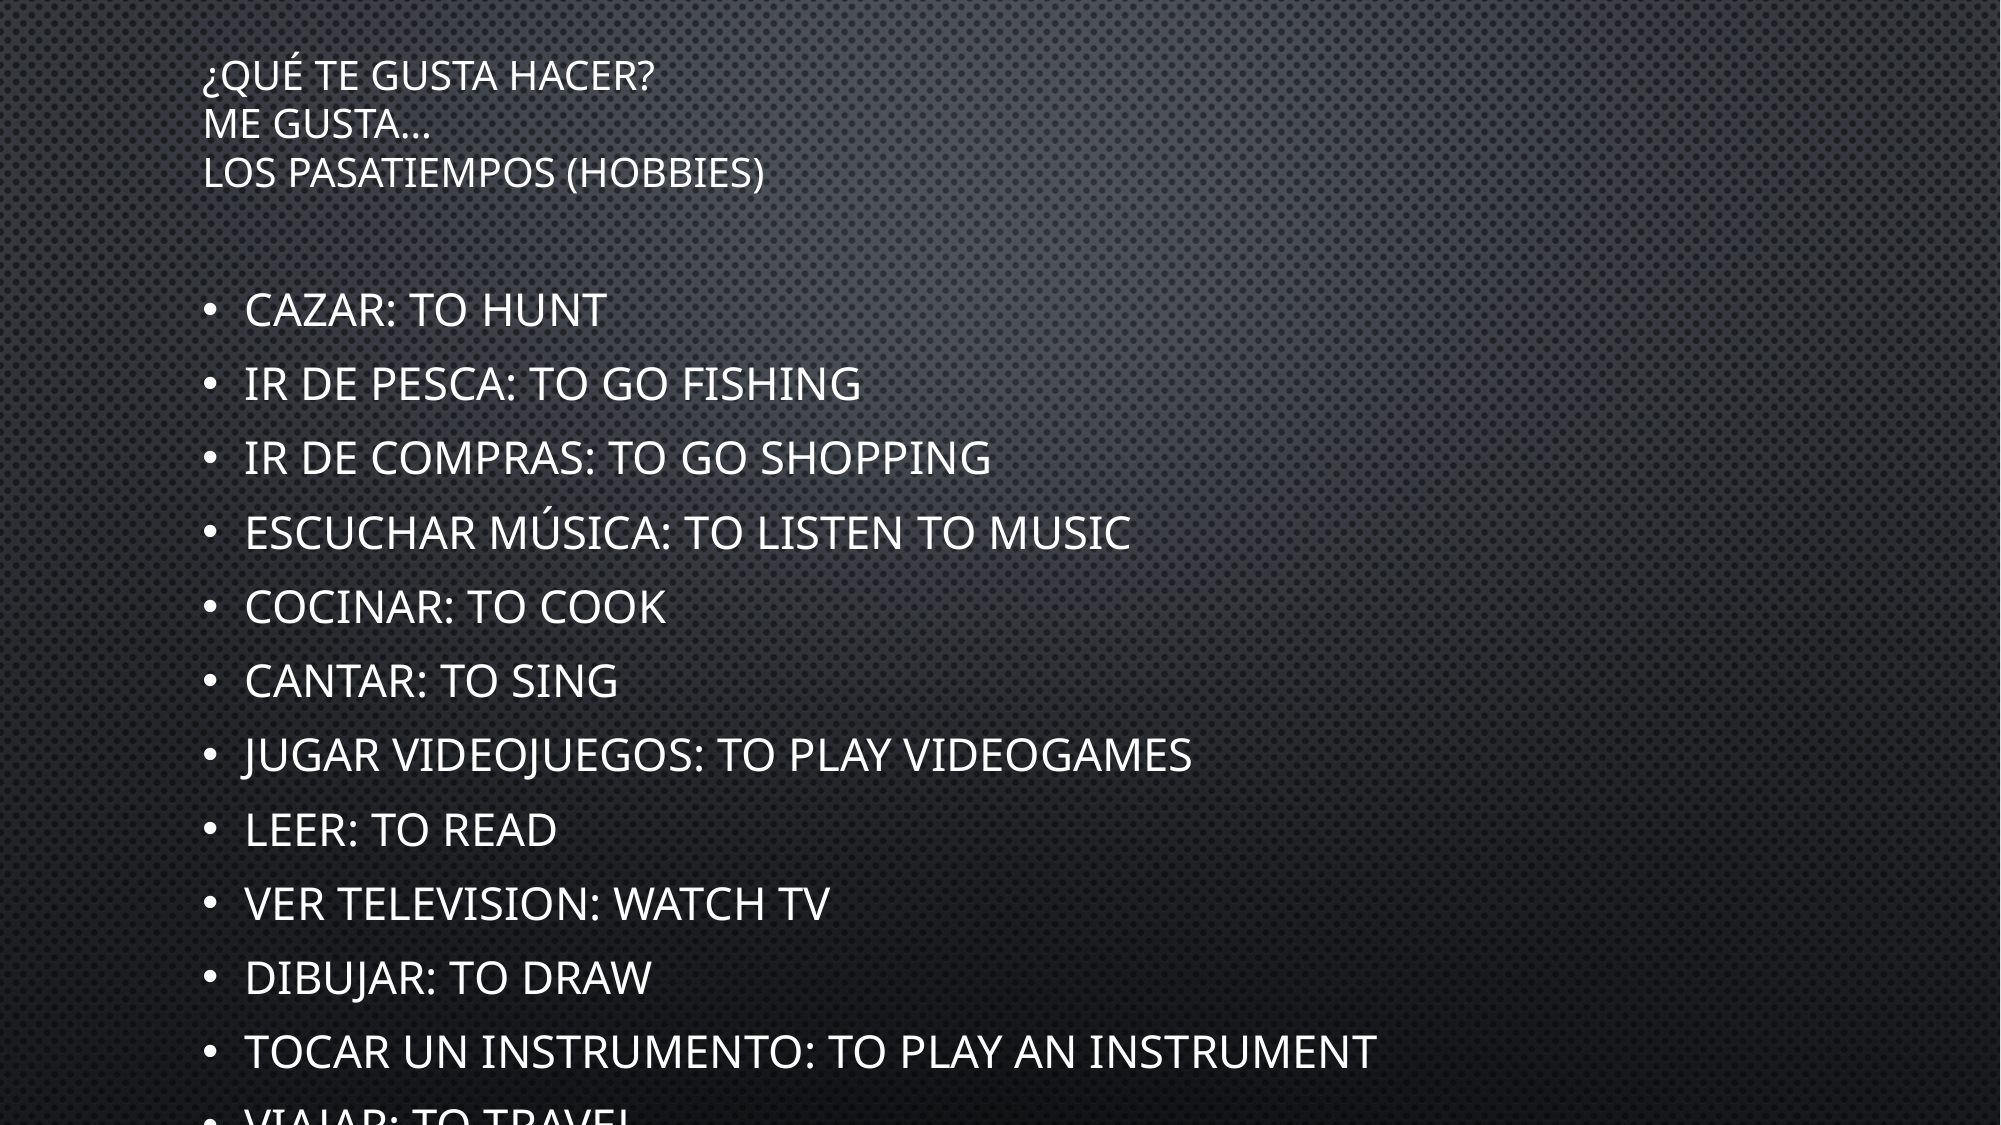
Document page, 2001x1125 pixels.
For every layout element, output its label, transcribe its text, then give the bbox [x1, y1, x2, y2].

list Cazar: to hunt Ir de pesca: to go fishing Ir de compras: to go shopping Escuchar música: to listen to music Cocinar: to cook Cantar: to sing Jugar videojuegos: To Play videogames Leer: to read Ver television: Watch TV Dibujar: to draw Tocar un instrumento: To Play an instrument Viajar: To travel [187, 273, 1813, 1125]
title ¿Qué te gusta hacer? Me gusta… LOS pasatiempos (hobbies) [187, 40, 1813, 205]
